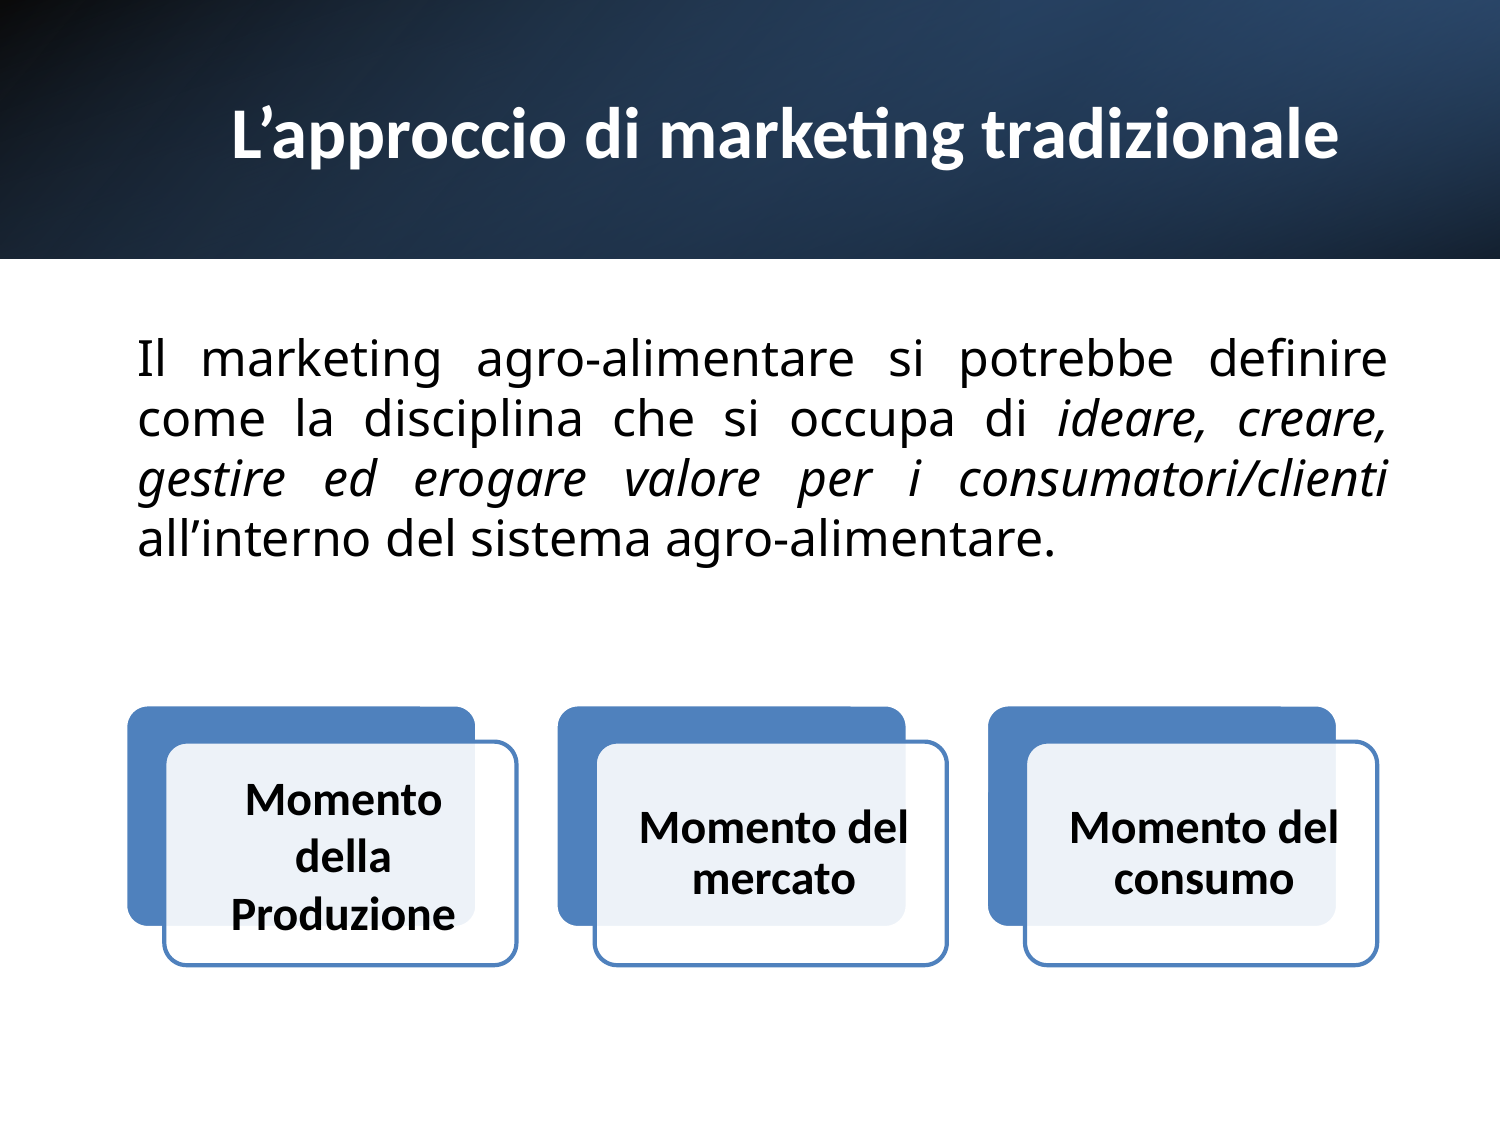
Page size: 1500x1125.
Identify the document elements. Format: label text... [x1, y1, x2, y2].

text_box [0, 261, 1500, 1125]
text_box [0, 0, 1500, 261]
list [124, 562, 1378, 1108]
title L’approccio di marketing tradizionale [168, 57, 1405, 202]
text_box Il marketing agro-alimentare si potrebbe definire come la disciplina che si occupa di ideare, creare, gestire ed erogare valore per i consumatori/clienti all’interno del sistema agro-alimentare. [122, 319, 1405, 574]
